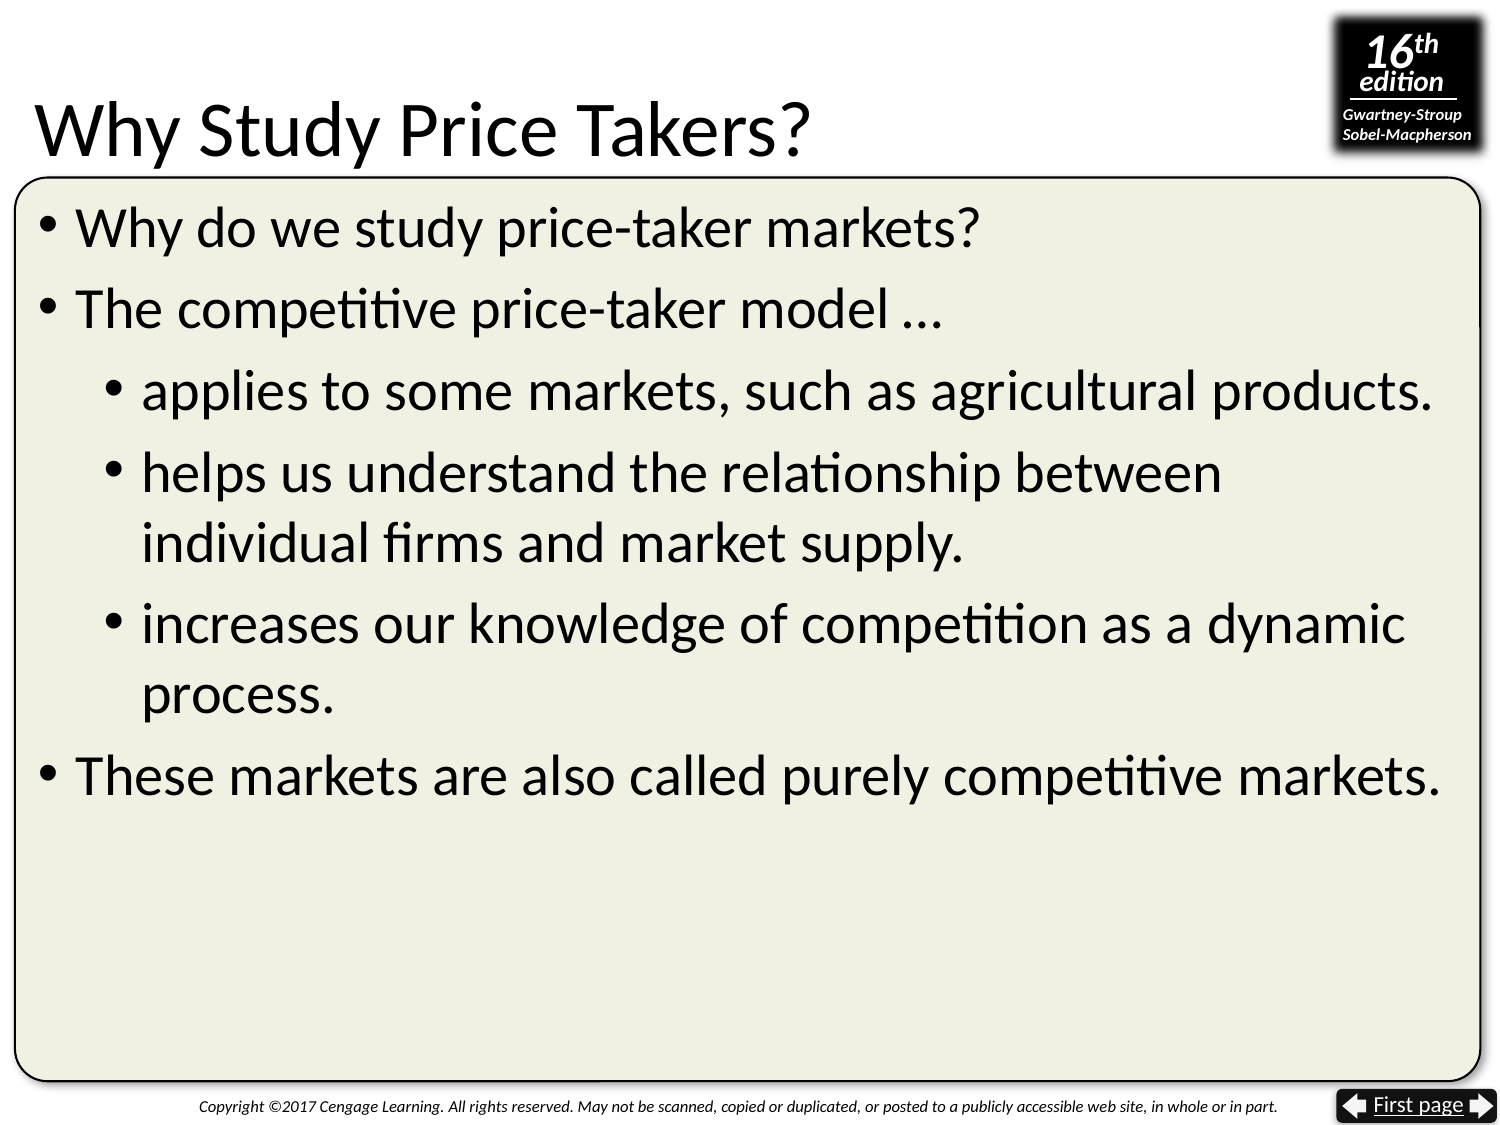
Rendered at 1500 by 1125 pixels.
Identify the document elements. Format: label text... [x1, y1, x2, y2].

text_box Why Study Price Takers? [19, 70, 1481, 194]
list Why do we study price-taker markets? The competitive price-taker model … applies to some markets, such as agricultural products. helps us understand the relationship between individual firms and market supply. increases our knowledge of competition as a dynamic process. These markets are also called purely competitive markets. [23, 181, 1481, 864]
